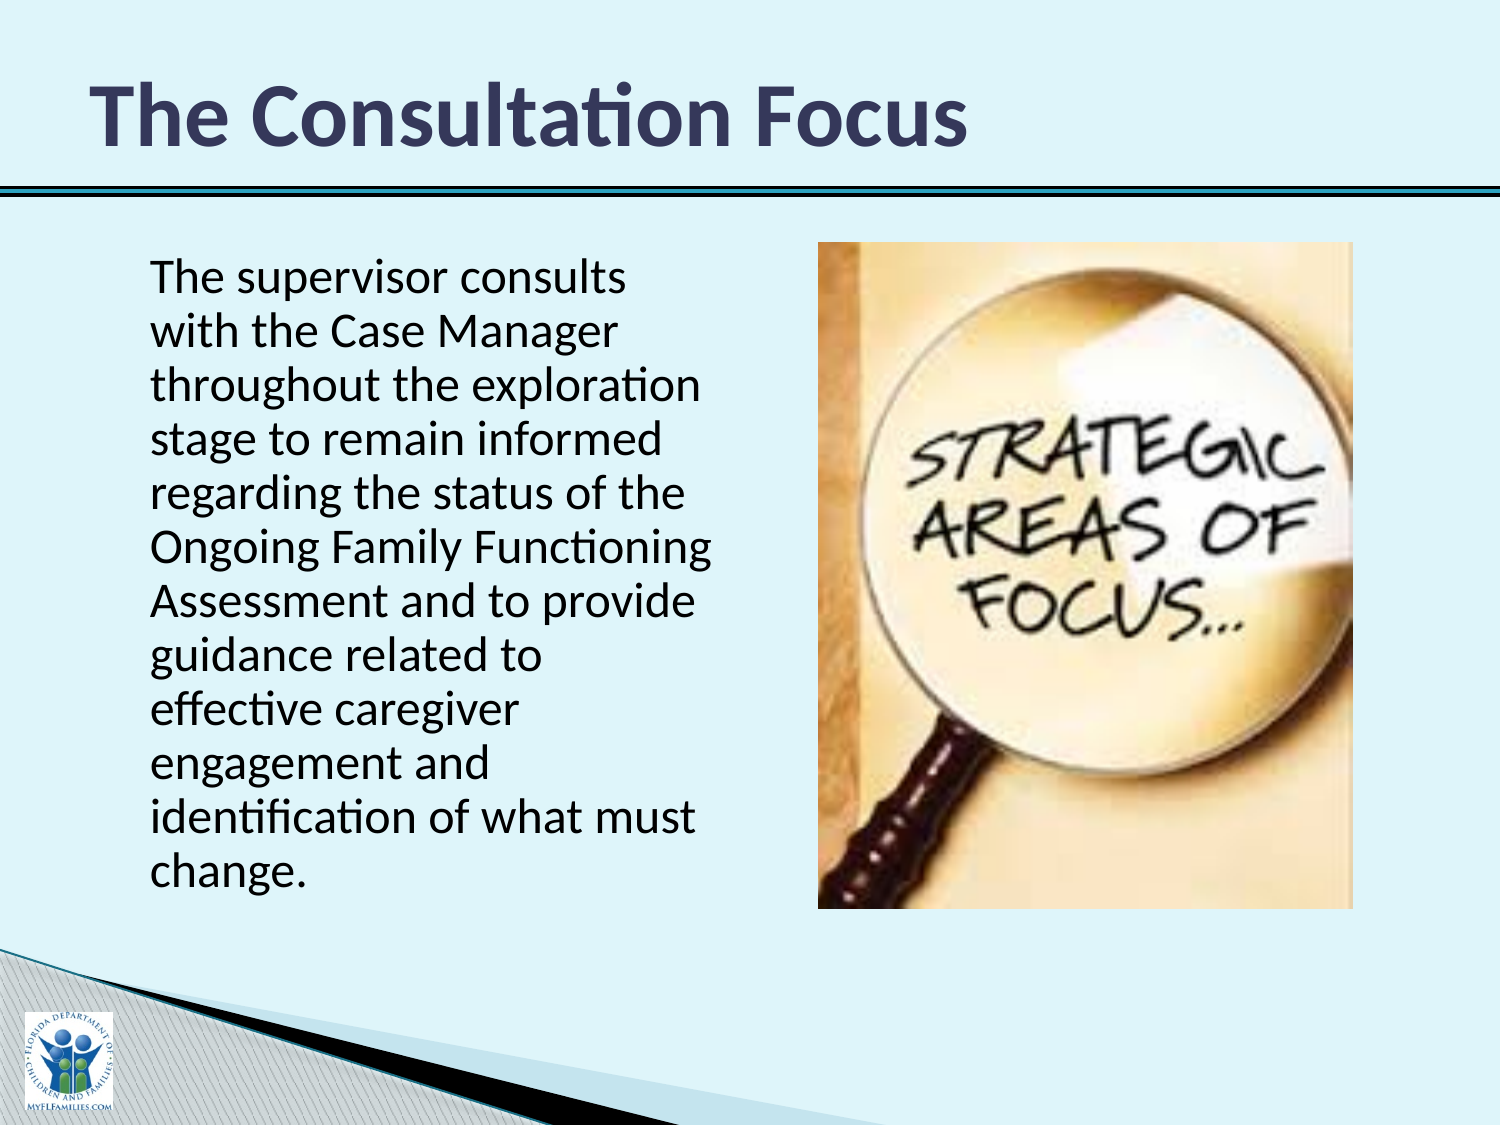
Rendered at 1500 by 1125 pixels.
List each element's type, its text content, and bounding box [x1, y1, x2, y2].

picture [25, 1012, 113, 1110]
list [762, 242, 1426, 986]
title The Consultation Focus [75, 45, 1425, 175]
picture [817, 242, 1353, 910]
list The supervisor consults with the Case Manager throughout the exploration stage to remain informed regarding the status of the Ongoing Family Functioning Assessment and to provide guidance related to effective caregiver engagement and identification of what must change. [74, 242, 738, 986]
